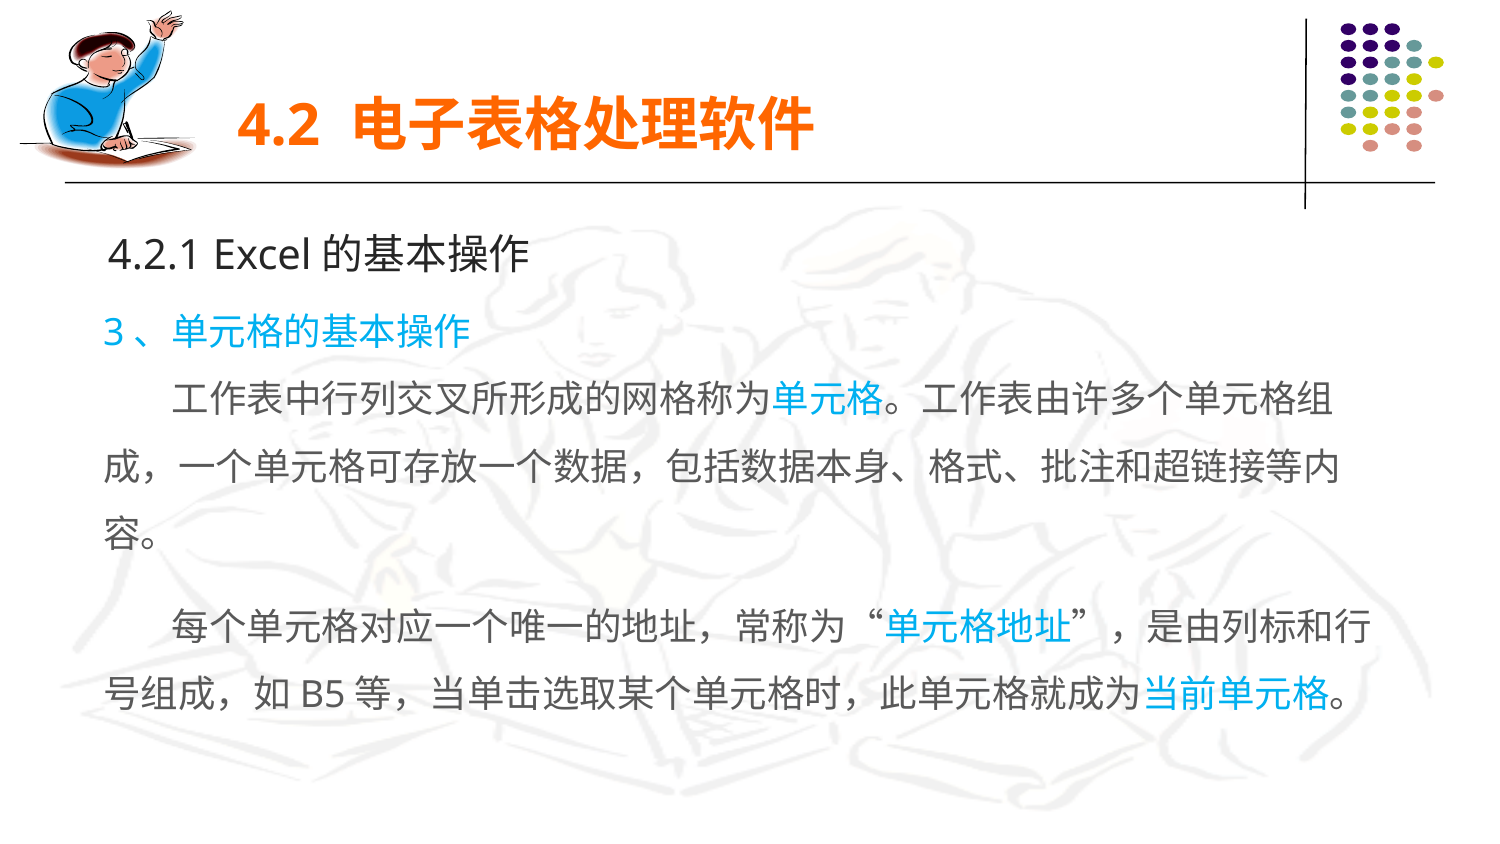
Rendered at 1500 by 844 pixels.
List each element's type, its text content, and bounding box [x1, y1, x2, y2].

text_box 4.2 电子表格处理软件 [222, 44, 831, 165]
text_box 3、单元格的基本操作 工作表中行列交叉所形成的网格称为单元格。工作表由许多个单元格组成，一个单元格可存放一个数据，包括数据本身、格式、批注和超链接等内容。 每个单元格对应一个唯一的地址，常称为“单元格地址”，是由列标和行号组成，如B5等，当单击选取某个单元格时，此单元格就成为当前单元格。 [88, 278, 1412, 723]
text_box 4.2.1 Excel的基本操作 [88, 200, 1231, 278]
